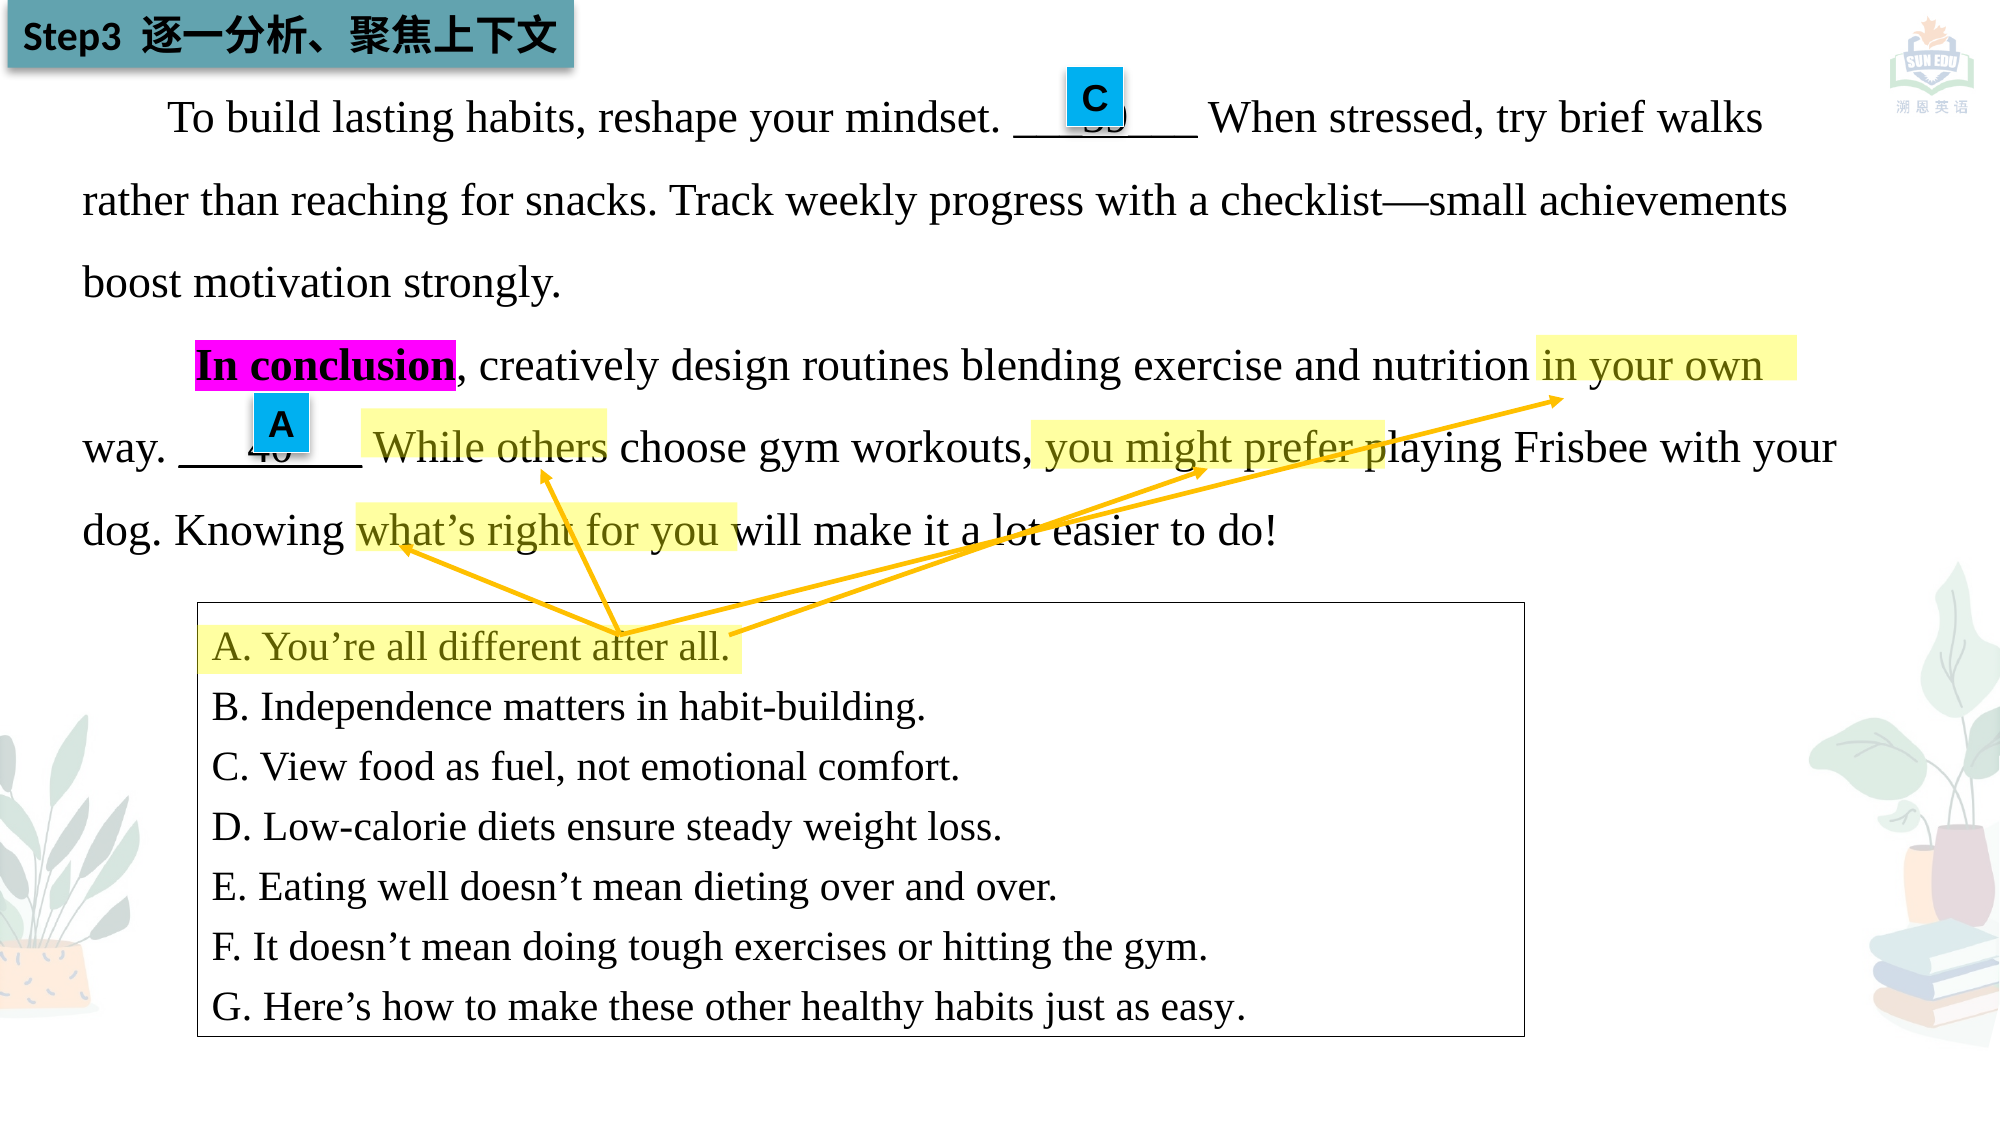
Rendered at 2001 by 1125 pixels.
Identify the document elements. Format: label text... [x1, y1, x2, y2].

text_box [195, 623, 744, 676]
text_box A. You’re all different after all. B. Independence matters in habit-building. C. View food as fuel, not emotional comfort. D. Low-calorie diets ensure steady weight loss. E. Eating well doesn’t mean dieting over and over. F. It doesn’t mean doing tough exercises or hitting the gym. G. Here’s how to make these other healthy habits just as easy. [196, 644, 1525, 1037]
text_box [540, 468, 614, 543]
text_box To build lasting habits, reshape your mindset. ___39___ When stressed, try brief walks rather than reaching for snacks. Track weekly progress with a checklist—small achievements boost motivation strongly. In conclusion, creatively design routines blending exercise and nutrition in your own way. ___40___ While others choose gym workouts, you might prefer playing Frisbee with your dog. Knowing what’s right for you will make it a lot easier to do! [67, 52, 1870, 562]
text_box [0, 0, 2000, 1125]
text_box [354, 500, 535, 553]
text_box A [253, 392, 310, 453]
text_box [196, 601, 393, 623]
text_box Step3 逐一分析、聚焦上下文 [6, 0, 576, 70]
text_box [398, 545, 620, 636]
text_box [619, 398, 1565, 636]
text_box [1534, 333, 1799, 383]
text_box [359, 406, 609, 459]
text_box C [1066, 66, 1124, 127]
